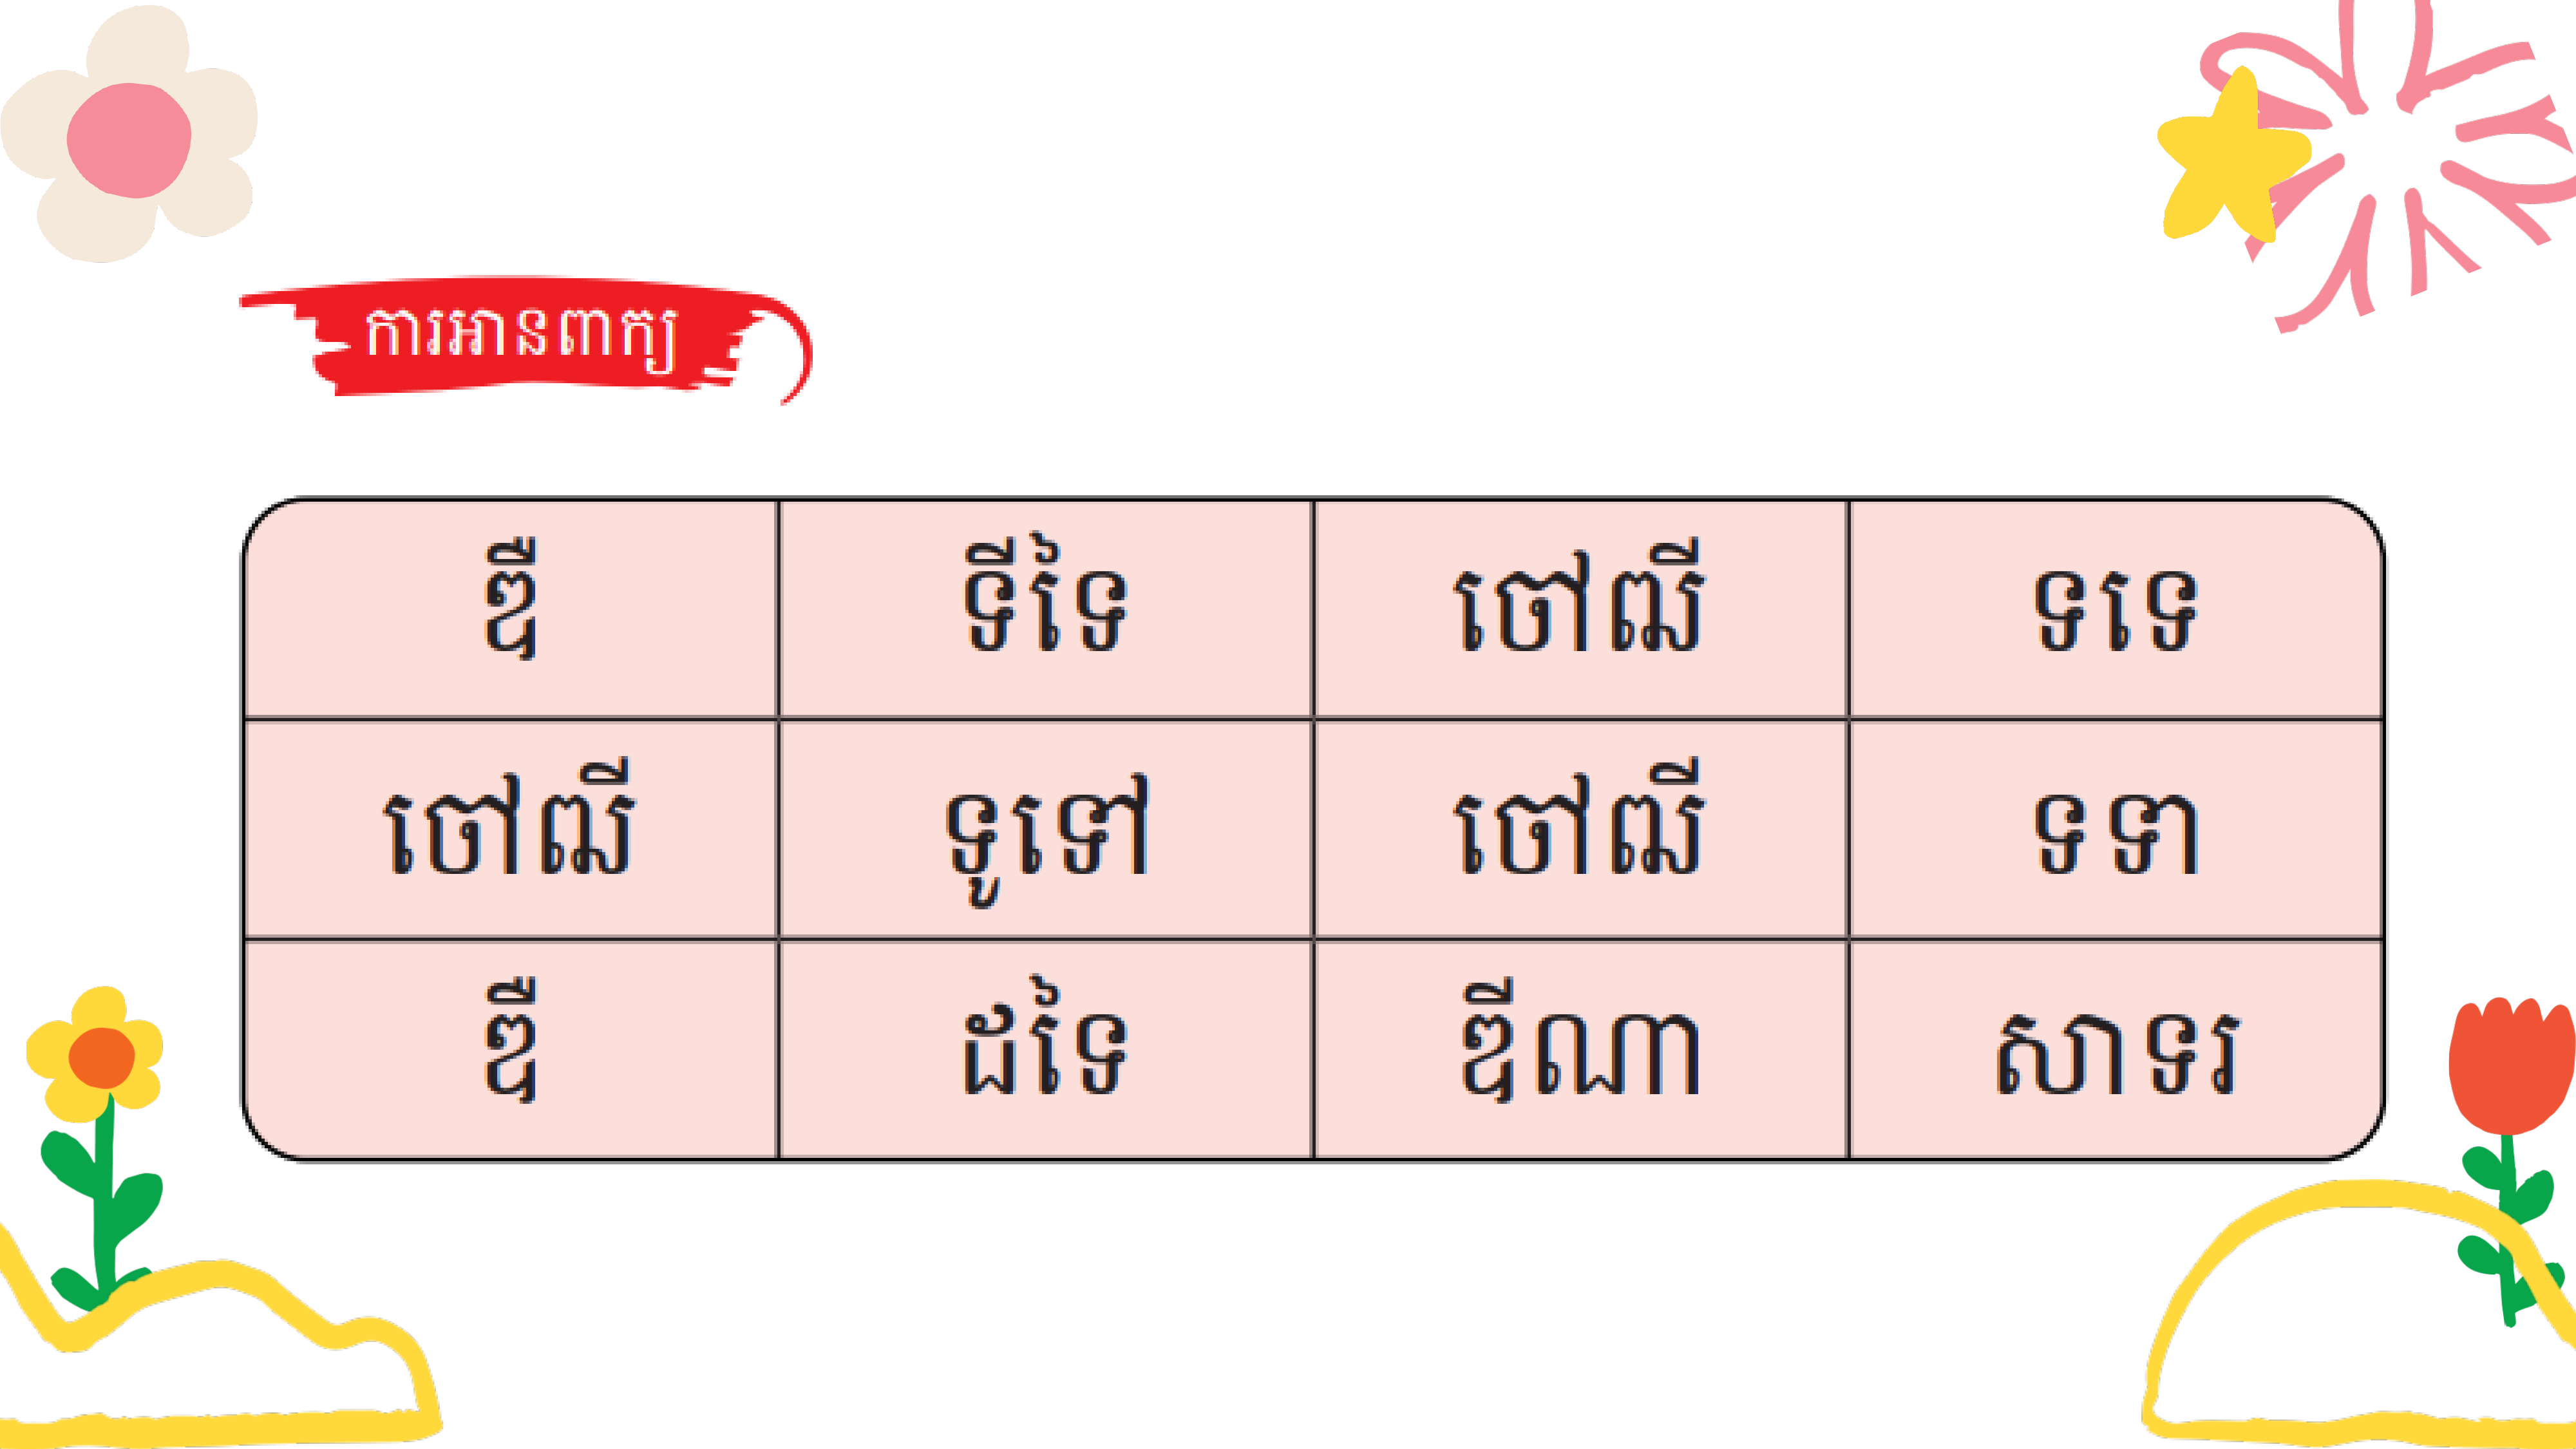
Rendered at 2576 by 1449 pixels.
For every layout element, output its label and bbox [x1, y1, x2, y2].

text_box [0, 1179, 445, 1449]
text_box [2448, 997, 2576, 1179]
text_box [0, 3, 259, 263]
text_box [26, 985, 164, 1179]
text_box [2155, 64, 2312, 243]
picture [178, 260, 2402, 1178]
text_box [2141, 1179, 2576, 1449]
text_box [2171, 0, 2576, 298]
